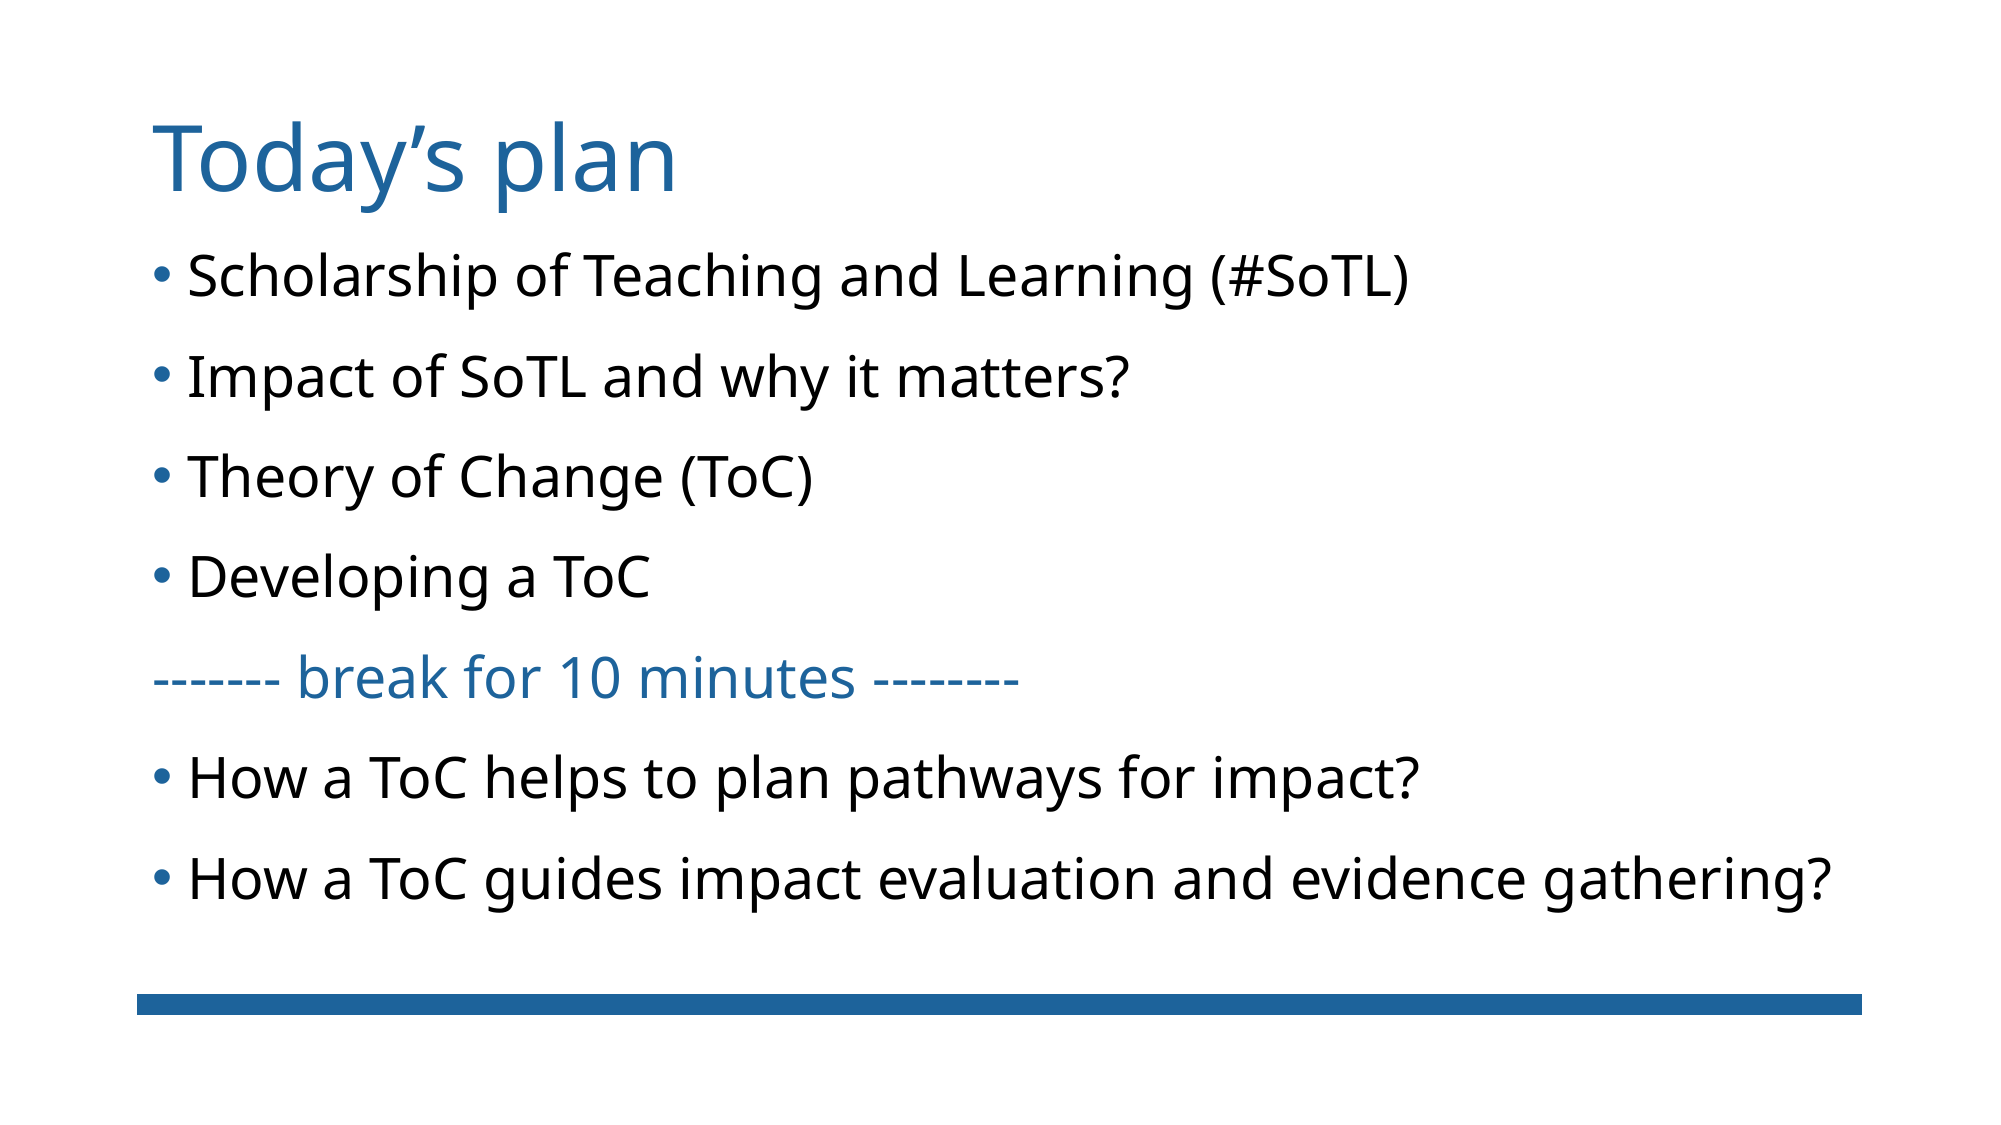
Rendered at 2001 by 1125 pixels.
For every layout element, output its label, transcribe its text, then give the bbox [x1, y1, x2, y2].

list Scholarship of Teaching and Learning (#SoTL) Impact of SoTL and why it matters? Theory of Change (ToC) Developing a ToC ------- break for 10 minutes -------- How a ToC helps to plan pathways for impact? How a ToC guides impact evaluation and evidence gathering? [137, 217, 1863, 995]
title Today’s plan [137, 52, 1863, 217]
